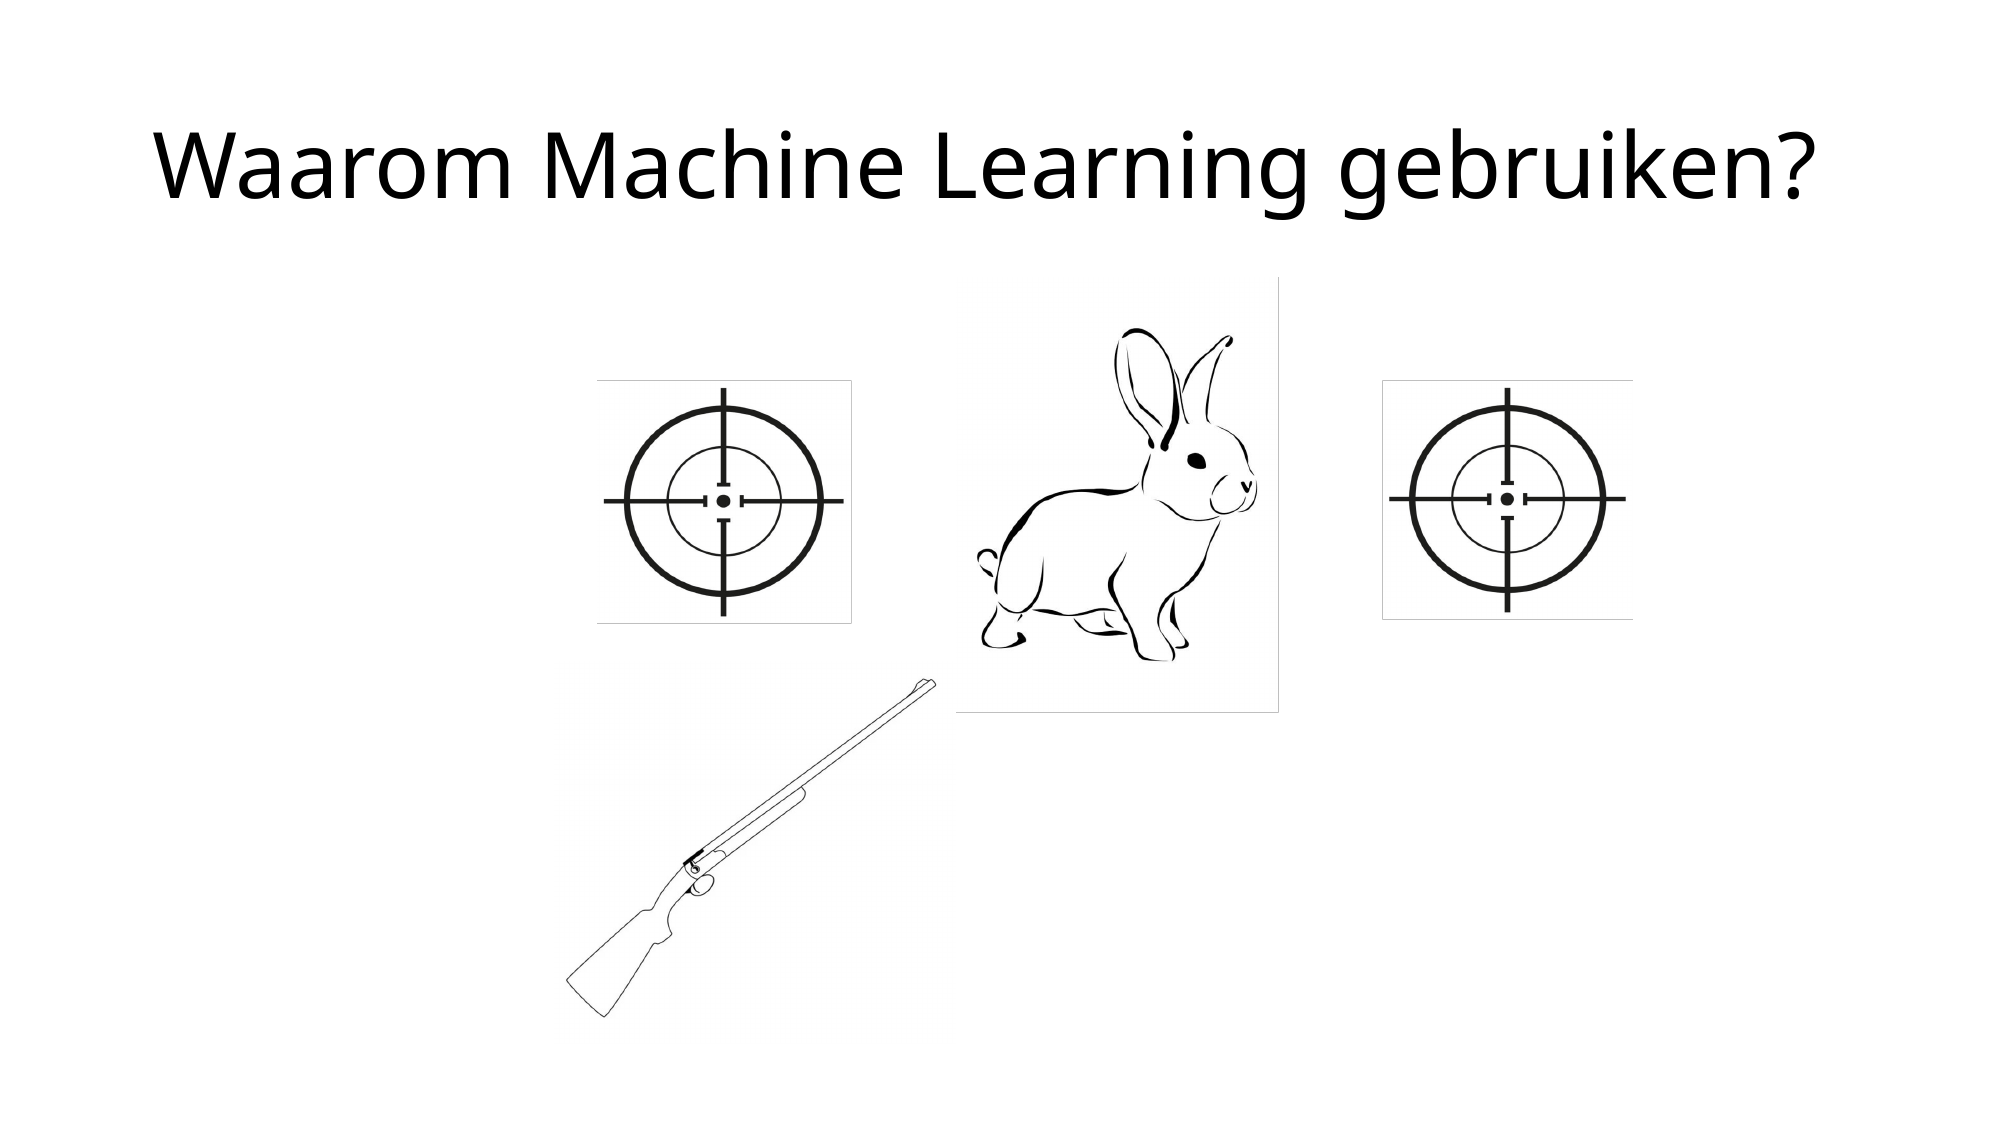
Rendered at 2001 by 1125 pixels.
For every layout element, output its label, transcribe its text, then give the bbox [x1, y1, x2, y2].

title Waarom Machine Learning gebruiken? [137, 59, 1863, 278]
picture [554, 277, 1633, 1044]
